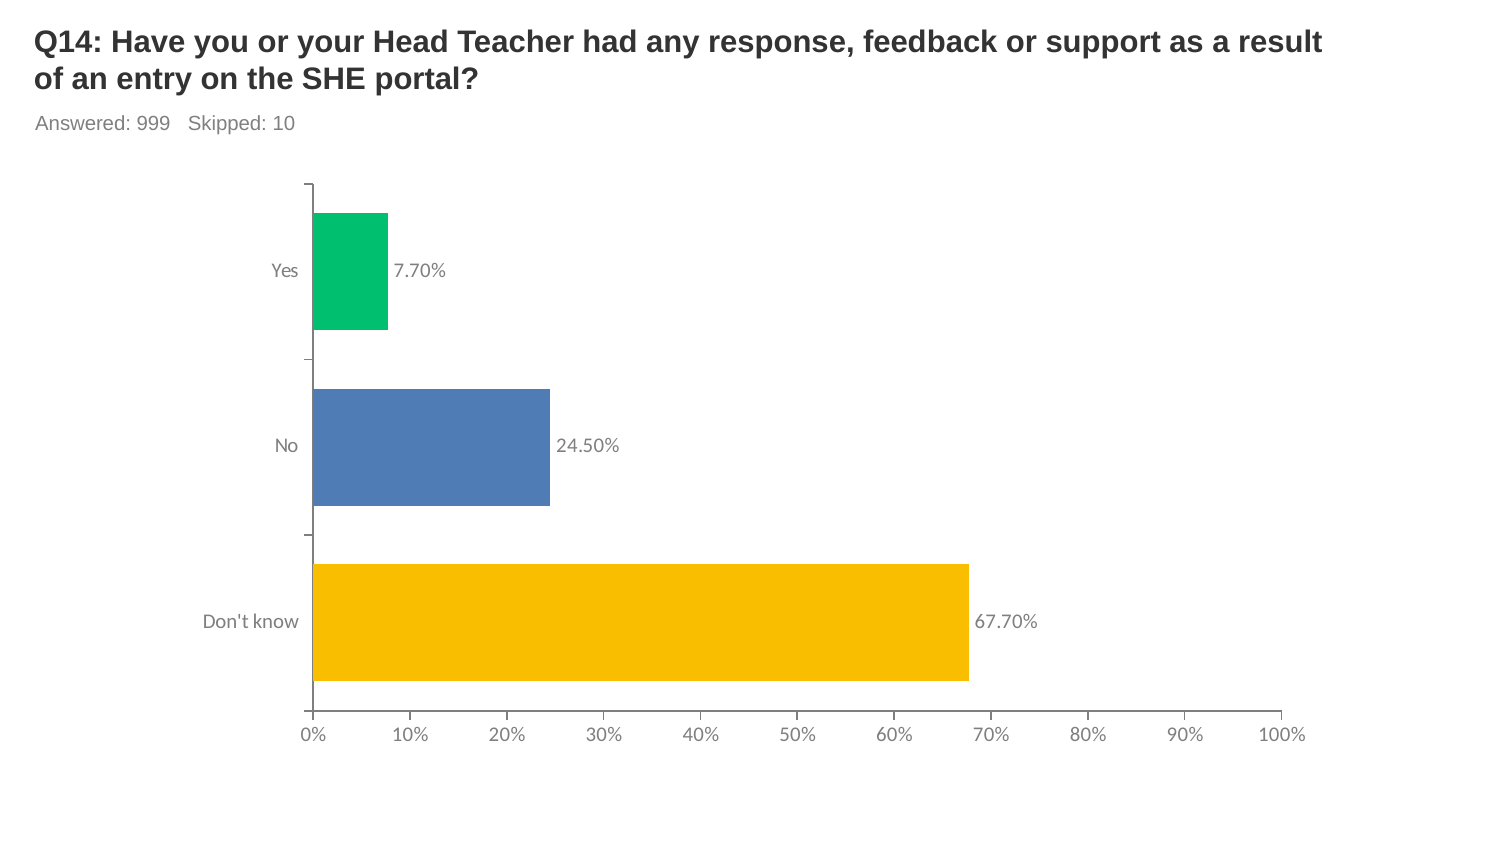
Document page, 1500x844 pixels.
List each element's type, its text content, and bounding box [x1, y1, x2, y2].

list Answered: 999 Skipped: 10 [20, 102, 1371, 143]
chart [179, 171, 1329, 758]
title Q14: Have you or your Head Teacher had any response, feedback or support as a result of an entry on the SHE portal? [18, 13, 1369, 104]
